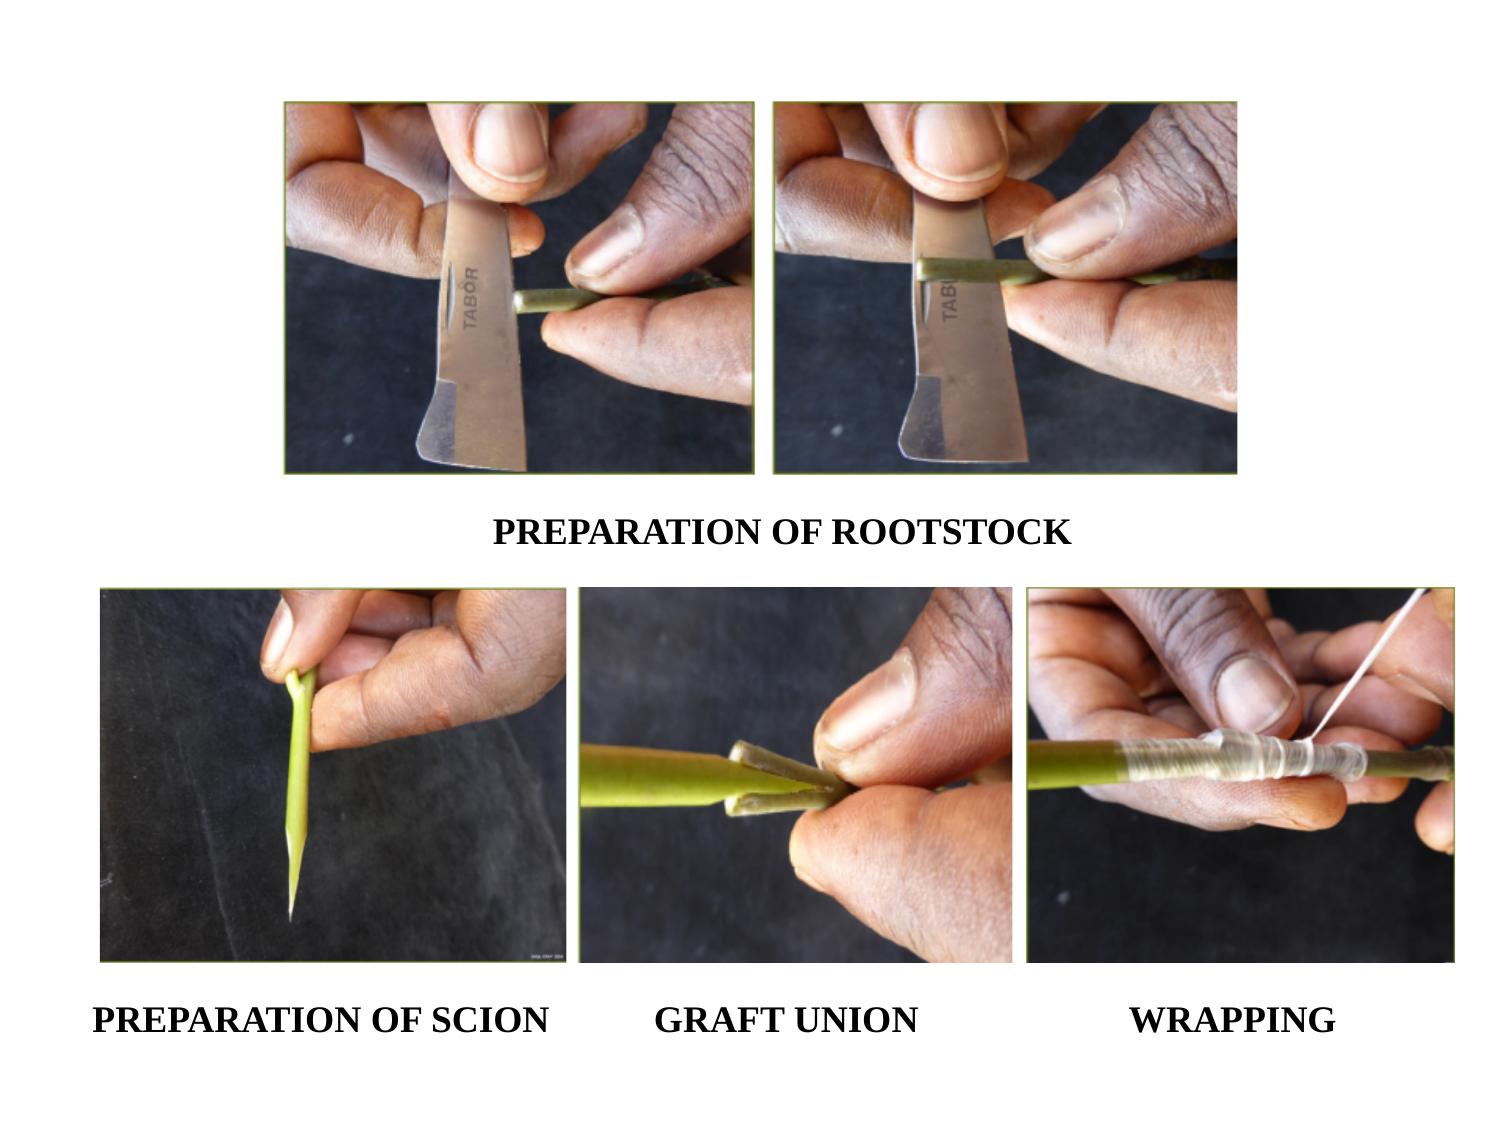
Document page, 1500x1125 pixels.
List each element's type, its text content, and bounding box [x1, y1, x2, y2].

picture [574, 587, 1013, 963]
picture [99, 587, 567, 963]
text_box PREPARATION OF SCION [77, 987, 565, 1048]
picture [1024, 587, 1456, 963]
text_box WRAPPING [1113, 987, 1352, 1048]
picture [274, 99, 1238, 476]
text_box PREPARATION OF ROOTSTOCK [478, 499, 1088, 560]
text_box GRAFT UNION [639, 987, 934, 1048]
